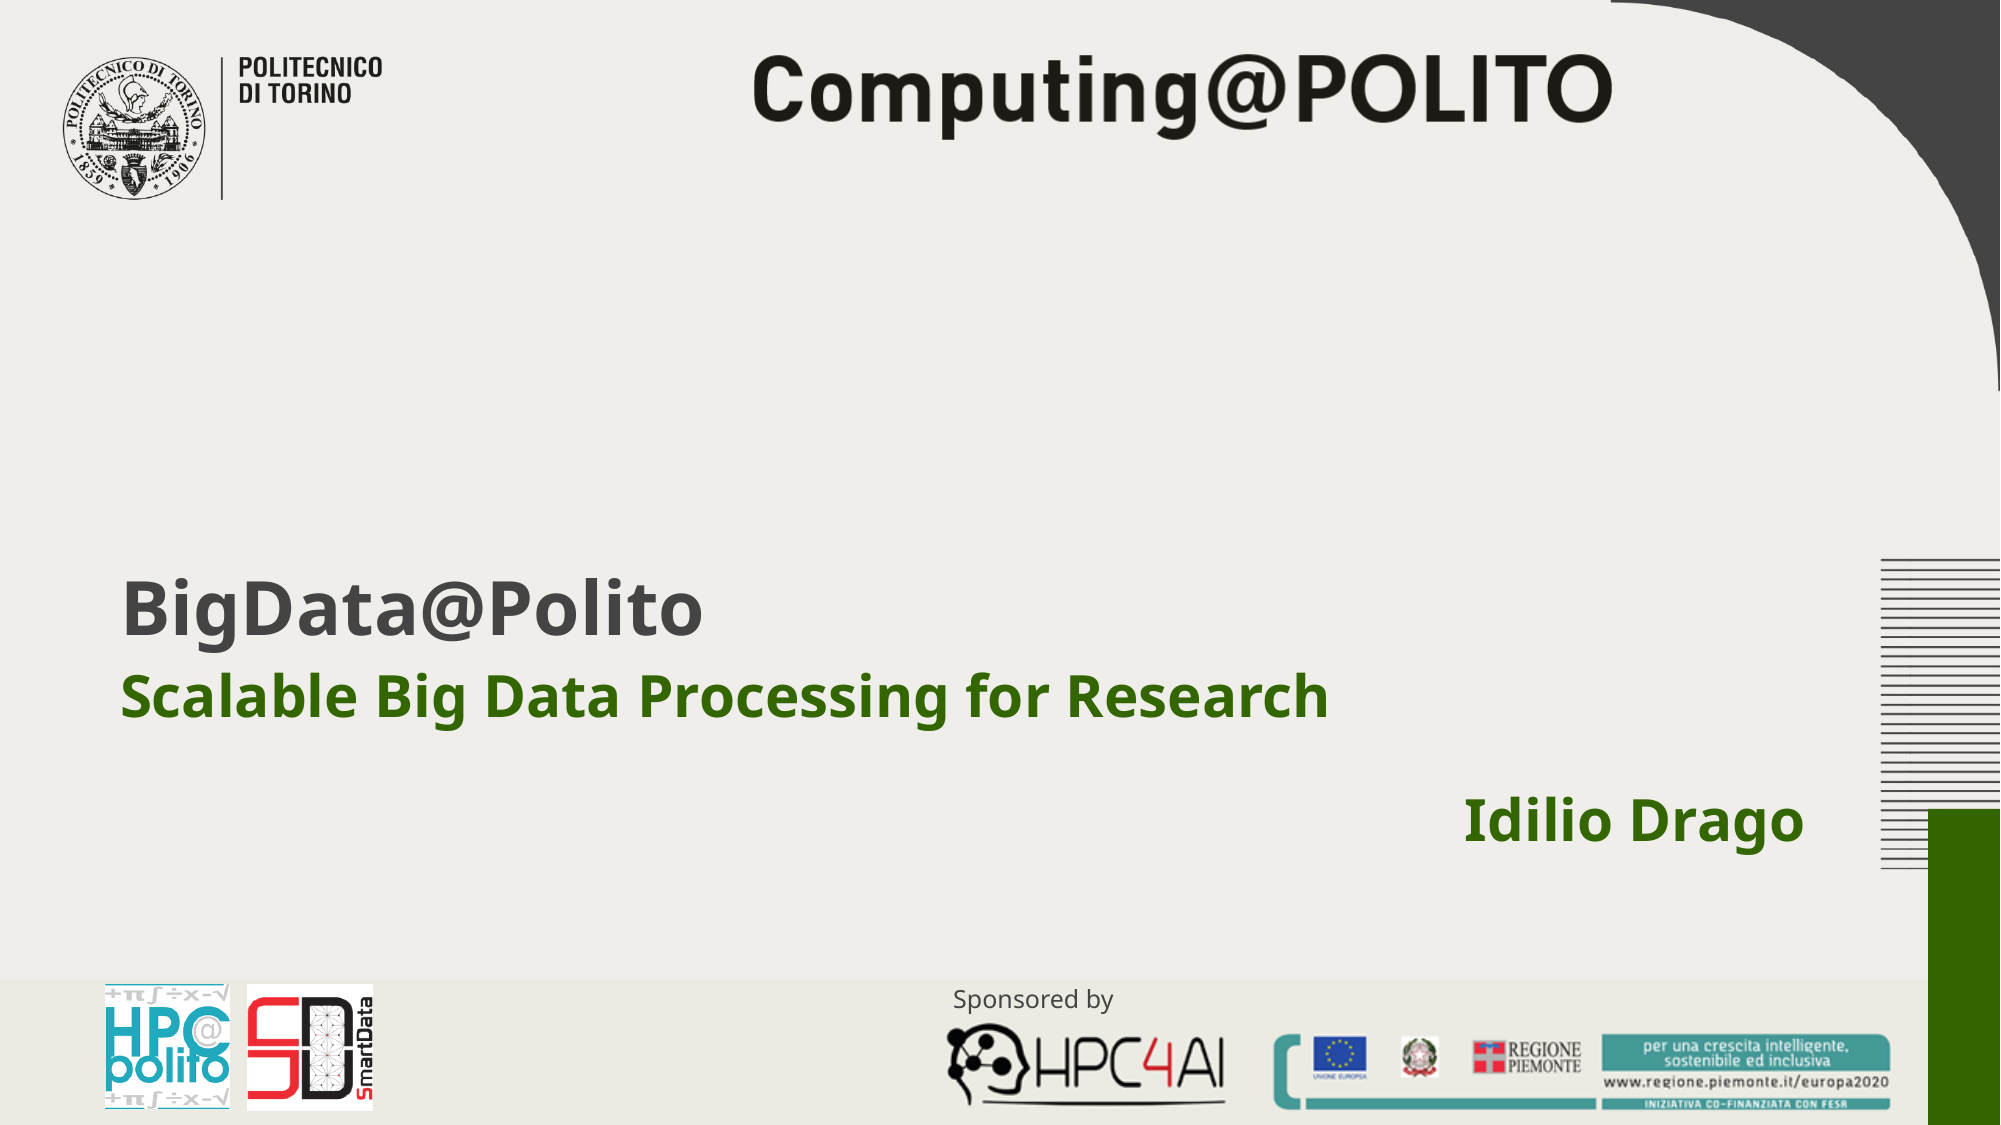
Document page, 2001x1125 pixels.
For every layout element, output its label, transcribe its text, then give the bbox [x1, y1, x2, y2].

picture [694, 0, 2000, 980]
title BigData@Polito [105, 562, 1611, 660]
list Scalable Big Data Processing for Research [105, 659, 1538, 766]
picture [62, 55, 382, 201]
list Idilio Drago [970, 783, 1821, 863]
picture [247, 984, 373, 1111]
picture [941, 1009, 1902, 1121]
picture [105, 984, 230, 1109]
